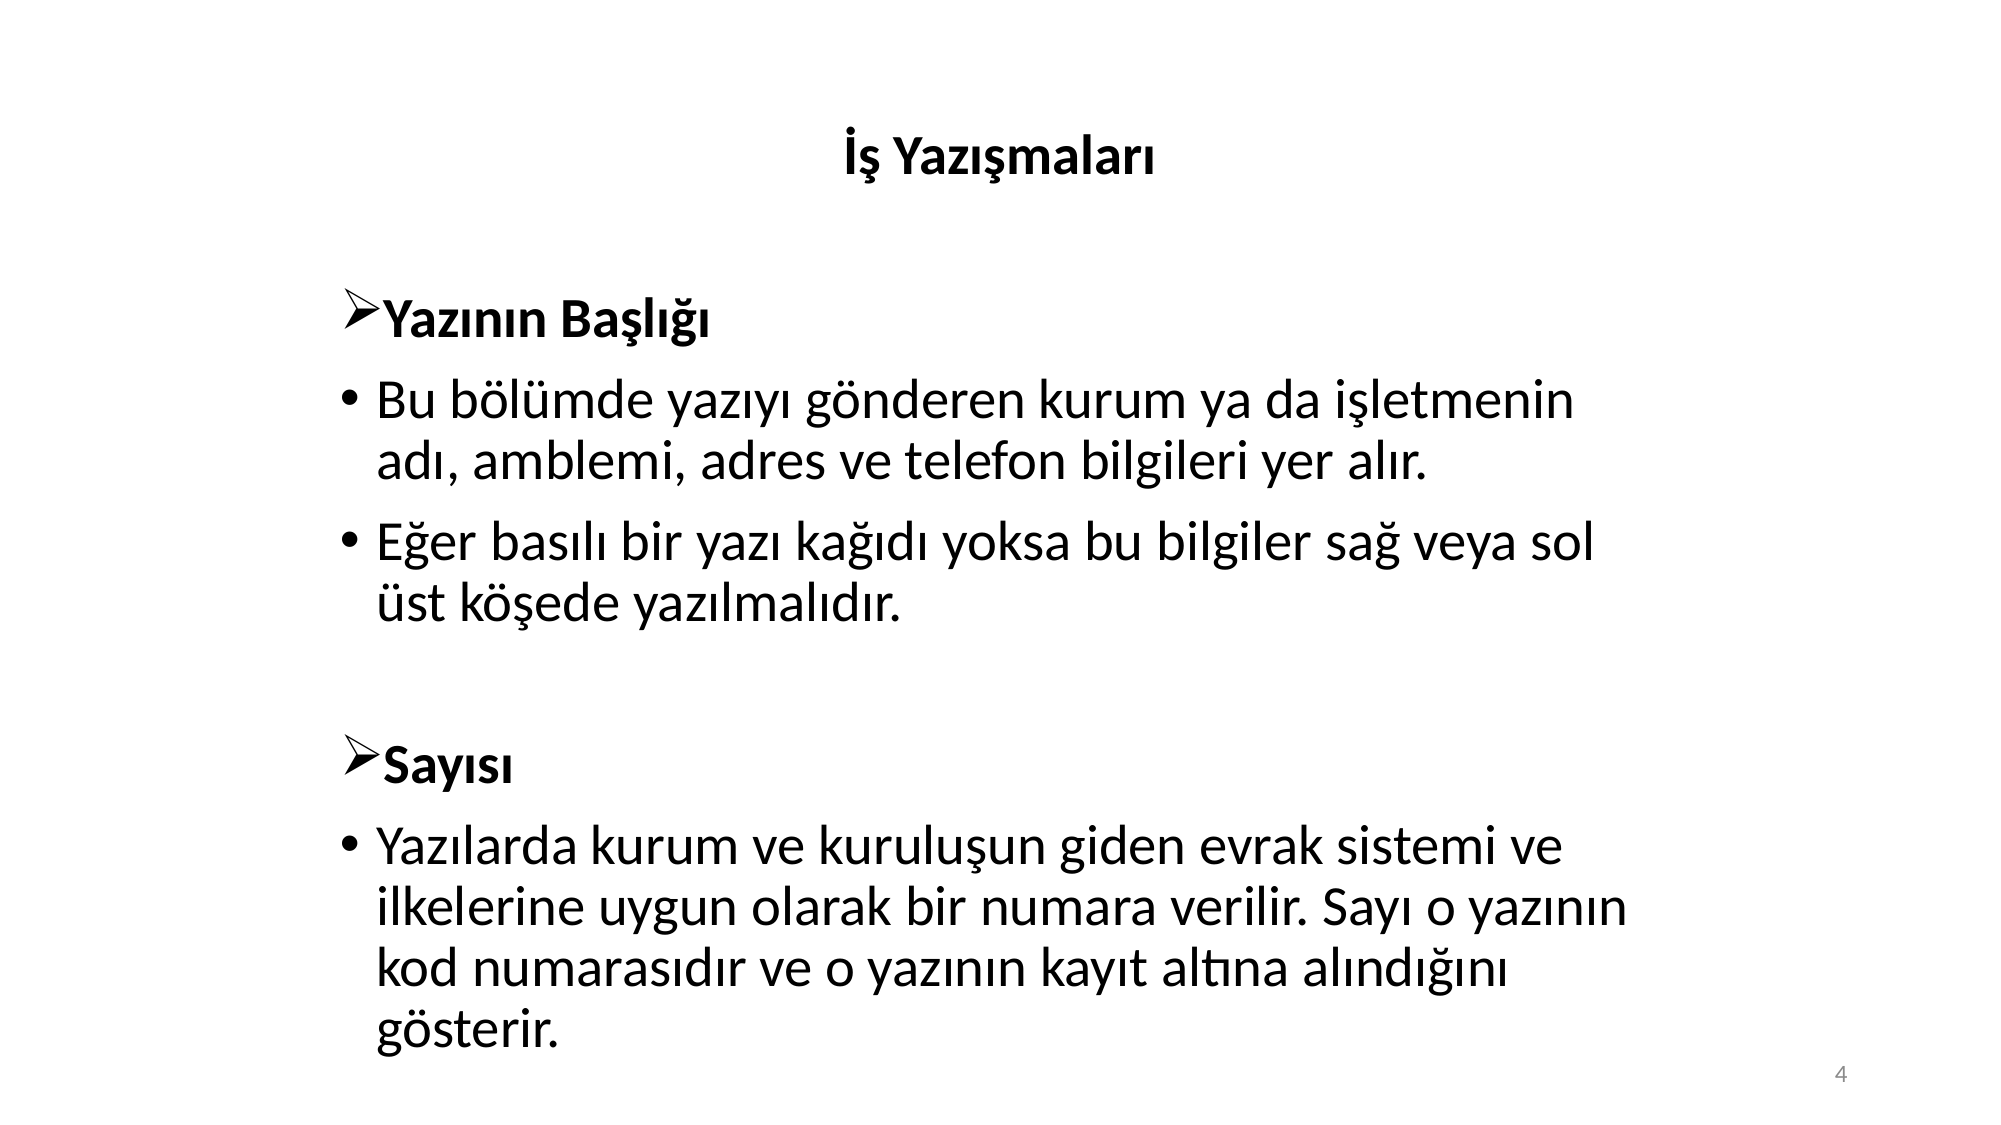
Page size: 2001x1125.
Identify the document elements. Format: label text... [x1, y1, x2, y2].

list İş Yazışmaları Yazının Başlığı Bu bölümde yazıyı gönderen kurum ya da işletmenin adı, amblemi, adres ve telefon bilgileri yer alır. Eğer basılı bir yazı kağıdı yoksa bu bilgiler sağ veya sol üst köşede yazılmalıdır. Sayısı Yazılarda kurum ve kuruluşun giden evrak sistemi ve ilkelerine uygun olarak bir numara verilir. Sayı o yazının kod numarasıdır ve o yazının kayıt altına alındığını gösterir. [324, 30, 1675, 1071]
slide_number 4 [1412, 1042, 1863, 1103]
